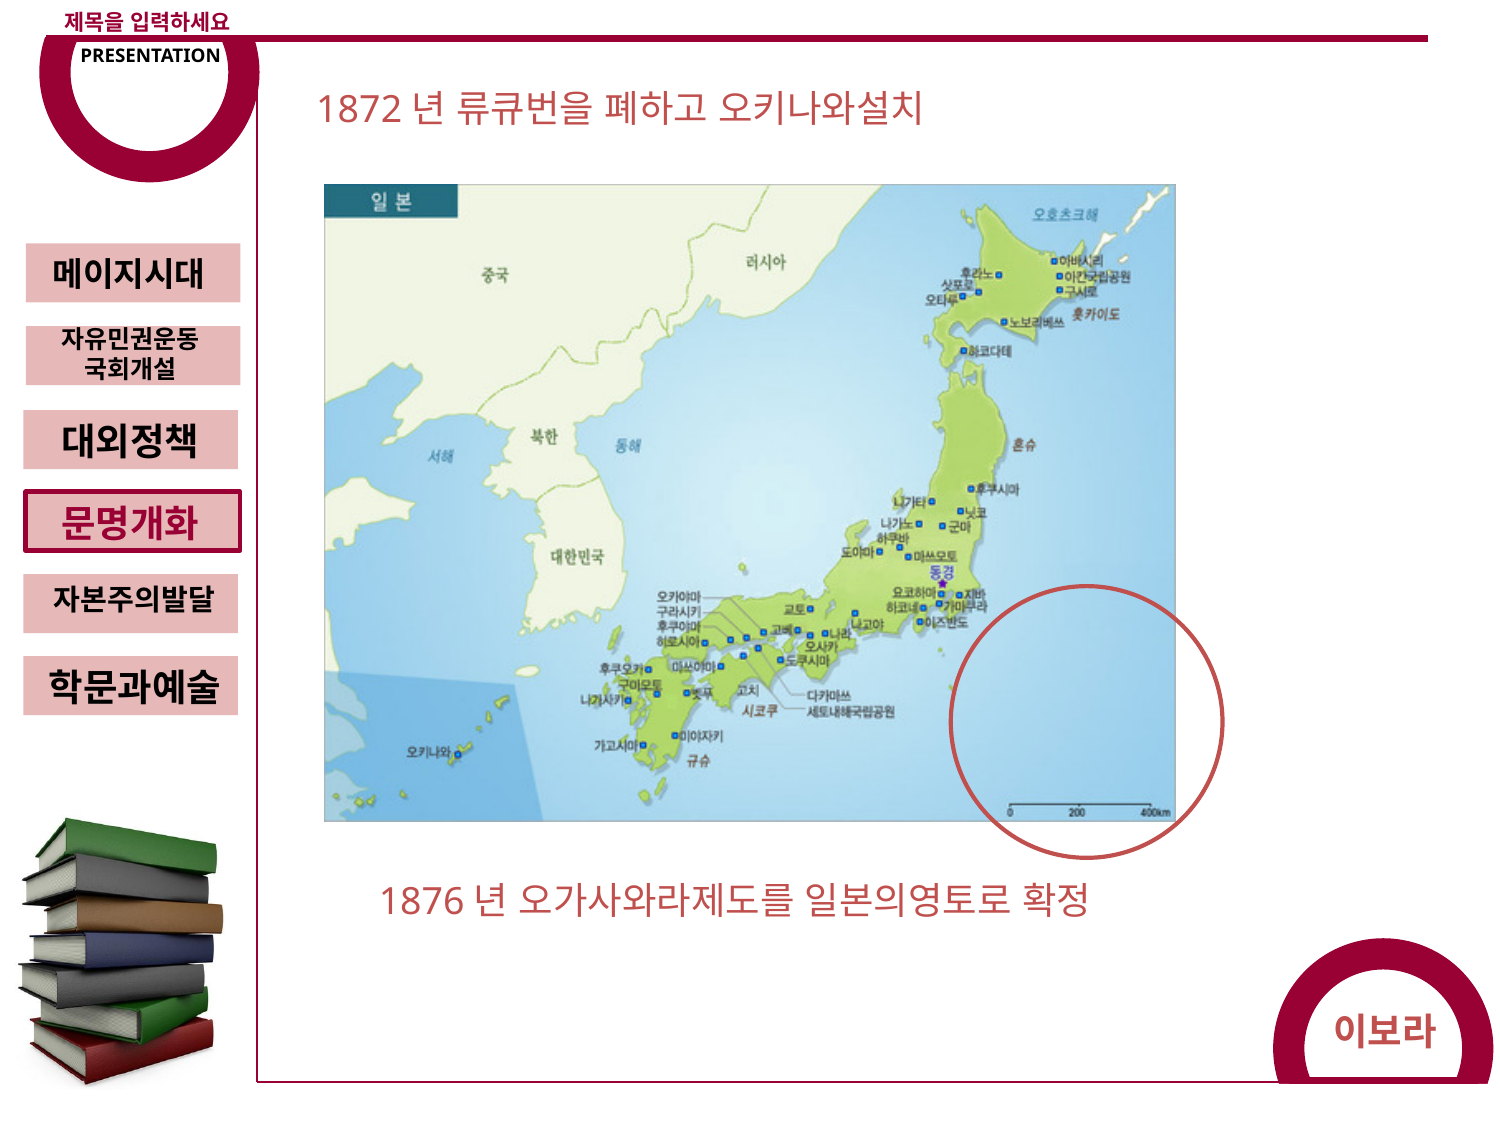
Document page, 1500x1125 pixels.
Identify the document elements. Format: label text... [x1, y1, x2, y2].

text_box [21, 408, 240, 471]
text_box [1237, 953, 1500, 1125]
text_box 메이지시대 [23, 246, 235, 301]
text_box 자본주의발달 [11, 574, 252, 625]
text_box [24, 324, 35, 387]
text_box [21, 625, 240, 635]
text_box 자유민권운동 국회개설 [35, 316, 226, 392]
text_box 1876년 오가사와라제도를 일본의영토로 확정 [363, 869, 1107, 930]
text_box 학문과예술 [23, 656, 246, 717]
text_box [0, 0, 1429, 167]
text_box 대외정책 [35, 410, 226, 471]
picture [14, 810, 228, 1090]
text_box [1178, 620, 1225, 826]
text_box [226, 324, 243, 387]
text_box [23, 489, 242, 553]
picture [324, 184, 1176, 823]
text_box [24, 241, 243, 305]
text_box [1000, 830, 1173, 860]
text_box 문명개화 [35, 492, 226, 553]
